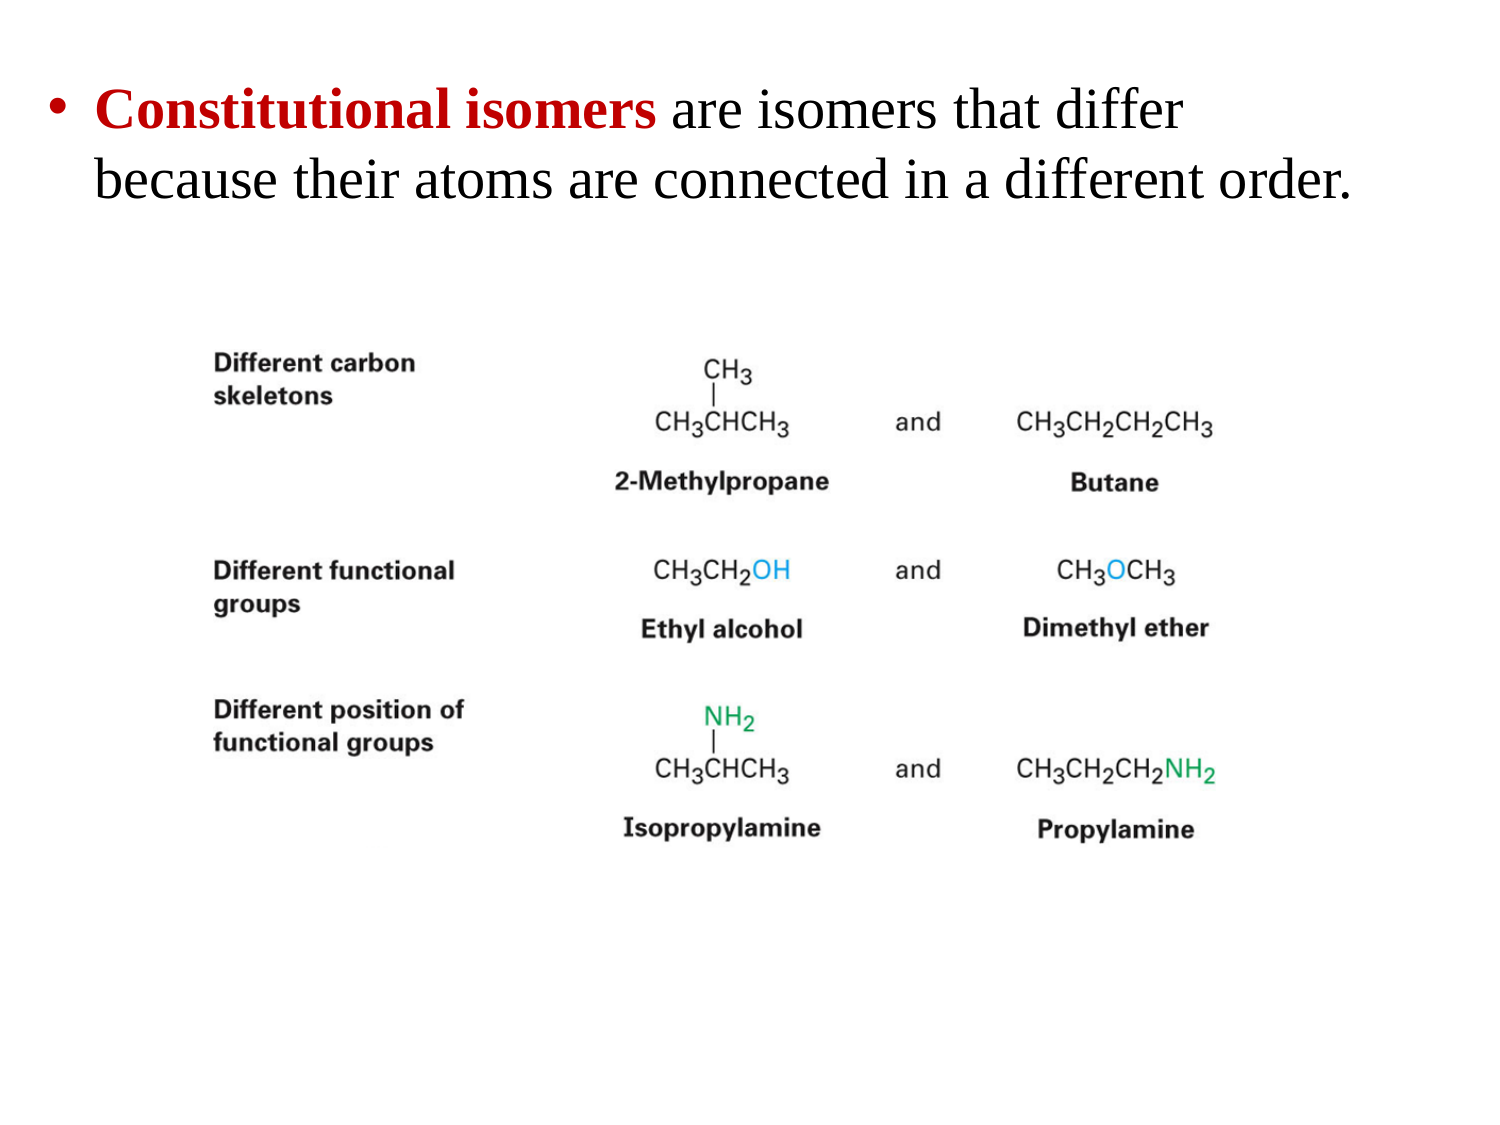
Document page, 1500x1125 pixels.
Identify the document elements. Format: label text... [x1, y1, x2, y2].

text_box Constitutional isomers are isomers that differ because their atoms are connected in a different order. [32, 62, 1396, 218]
picture [212, 349, 1216, 861]
